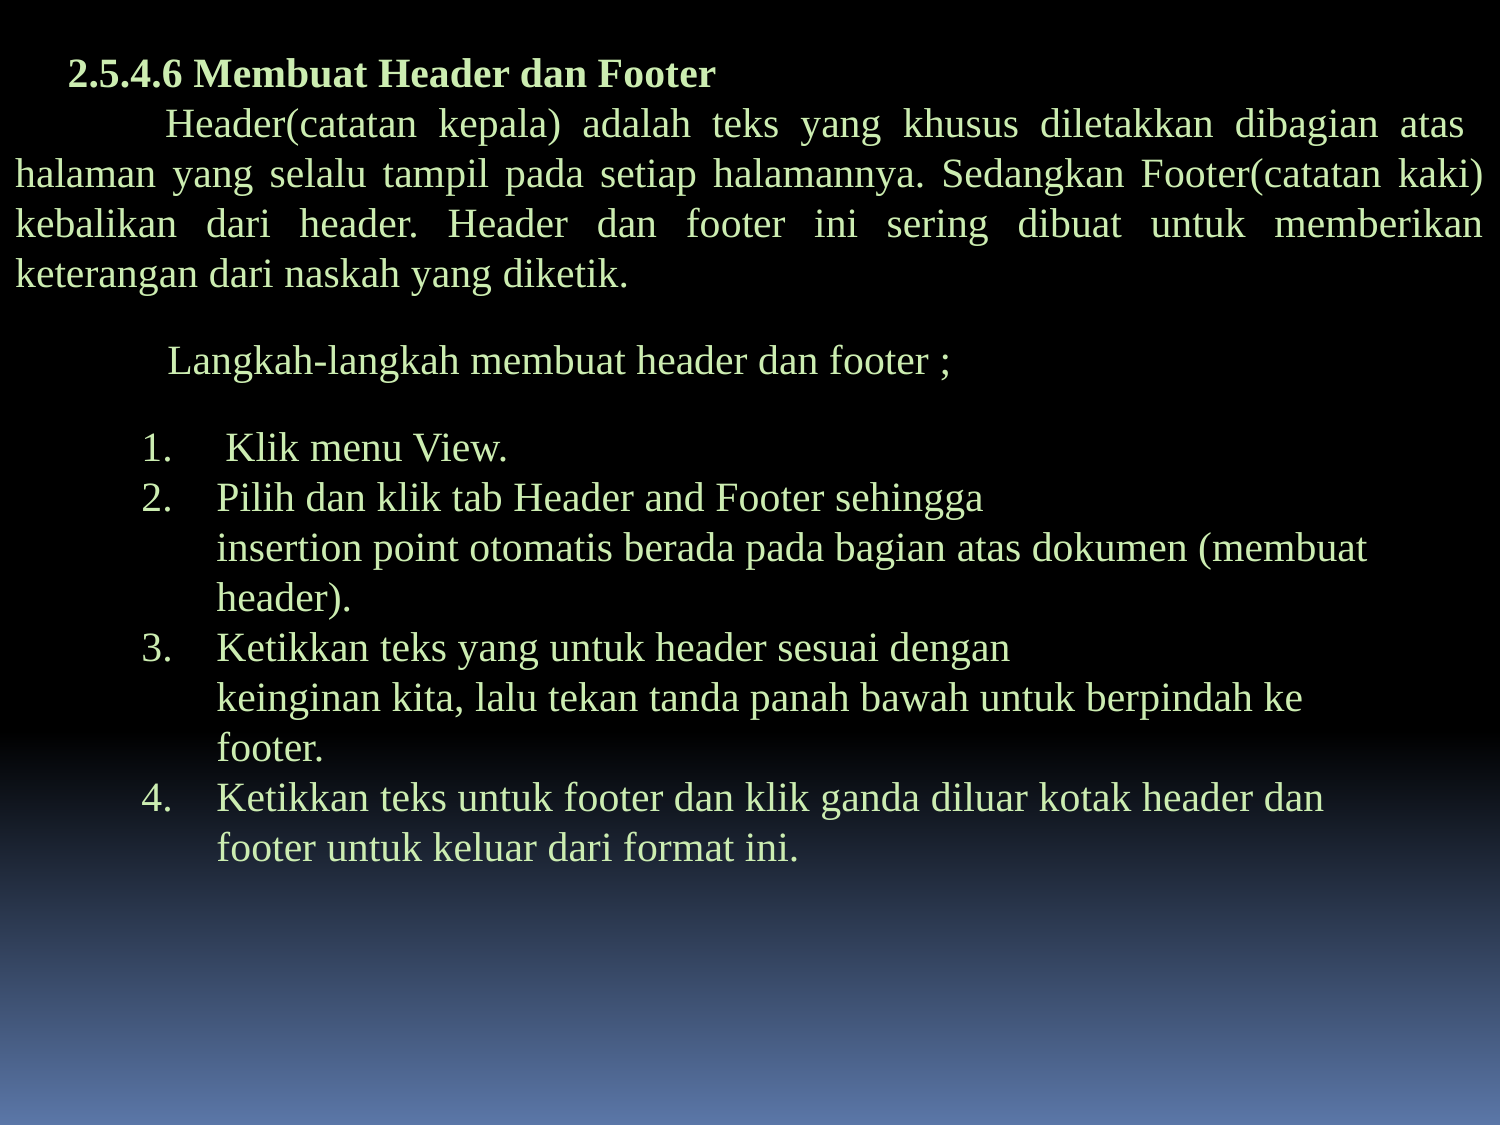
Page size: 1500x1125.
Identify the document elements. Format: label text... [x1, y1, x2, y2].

text_box 2.5.4.6 Membuat Header dan Footer Header(catatan kepala) adalah teks yang khusus diletakkan dibagian atas halaman yang selalu tampil pada setiap halamannya. Sedangkan Footer(catatan kaki) kebalikan dari header. Header dan footer ini sering dibuat untuk memberikan keterangan dari naskah yang diketik. [0, 38, 1500, 265]
text_box 1. Klik menu View. Pilih dan klik tab Header and Footer sehingga insertion point otomatis berada pada bagian atas dokumen (membuat header). Ketikkan teks yang untuk header sesuai dengan keinginan kita, lalu tekan tanda panah bawah untuk berpindah ke footer. Ketikkan teks untuk footer dan klik ganda diluar kotak header dan footer untuk keluar dari format ini. [0, 265, 1500, 899]
